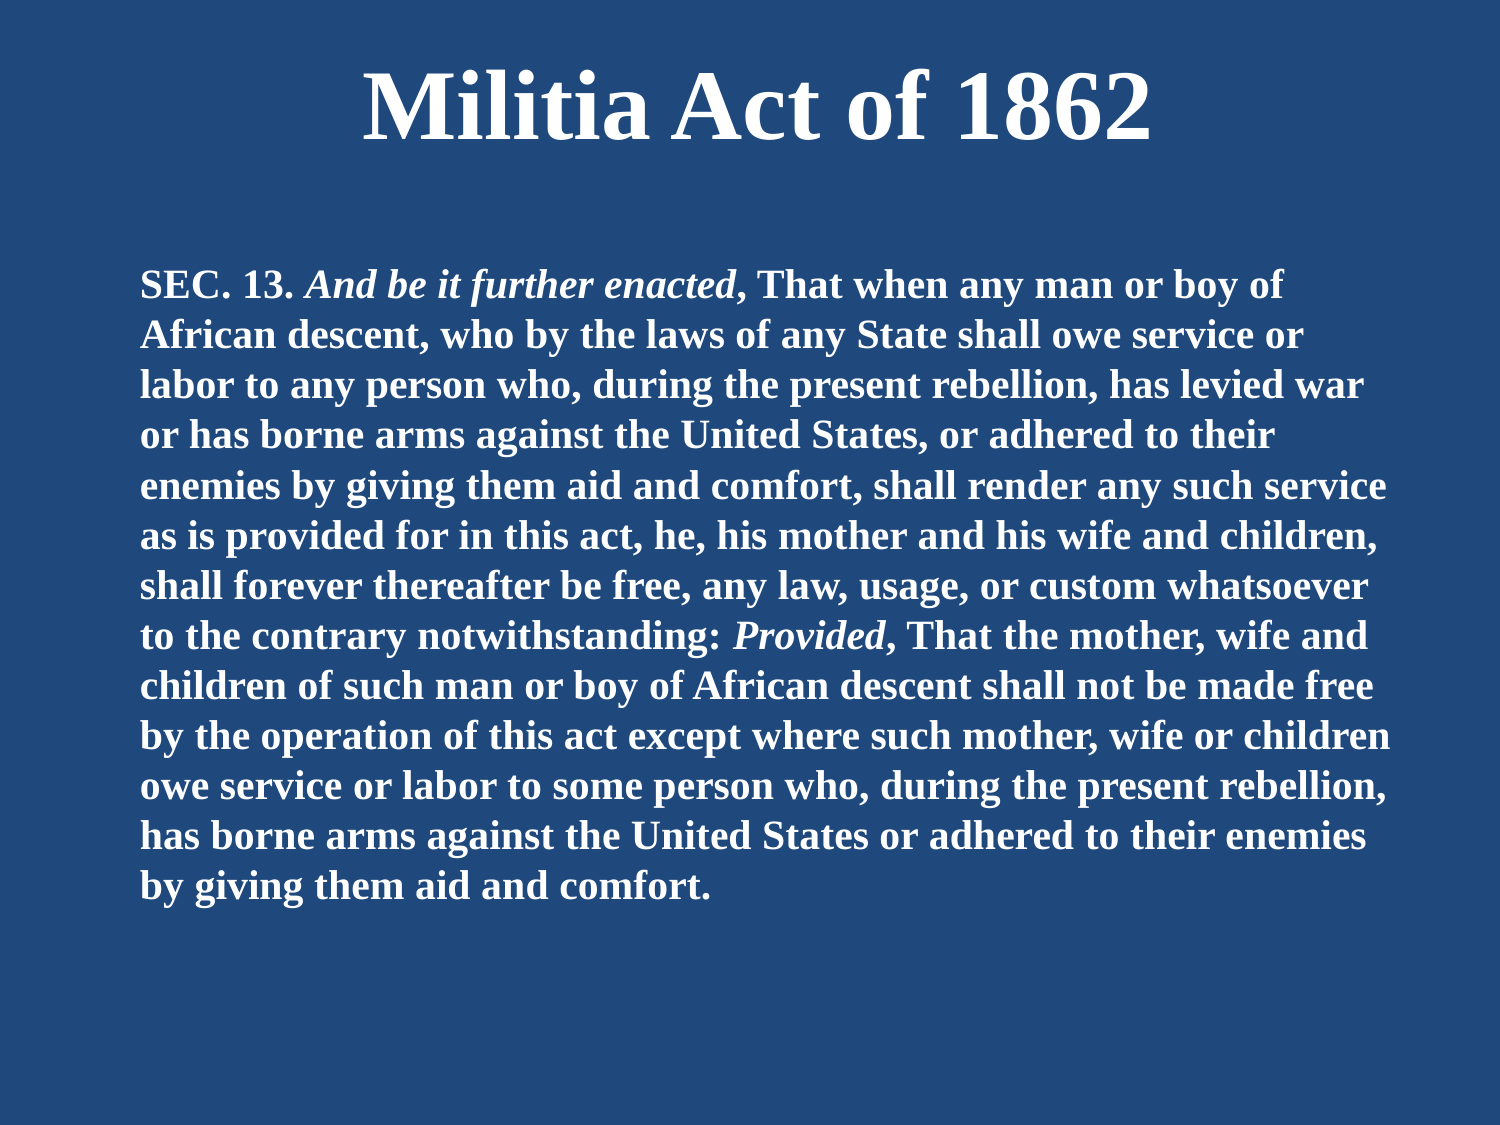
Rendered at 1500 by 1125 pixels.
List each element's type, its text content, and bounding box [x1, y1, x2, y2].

text_box SEC. 13. And be it further enacted, That when any man or boy of African descent, who by the laws of any State shall owe service or labor to any person who, during the present rebellion, has levied war or has borne arms against the United States, or adhered to their enemies by giving them aid and comfort, shall render any such service as is provided for in this act, he, his mother and his wife and children, shall forever thereafter be free, any law, usage, or custom whatsoever to the contrary notwithstanding: Provided, That the mother, wife and children of such man or boy of African descent shall not be made free by the operation of this act except where such mother, wife or children owe service or labor to some person who, during the present rebellion, has borne arms against the United States or adhered to their enemies by giving them aid and comfort. [124, 249, 1413, 965]
text_box Militia Act of 1862 [99, 5, 1417, 194]
